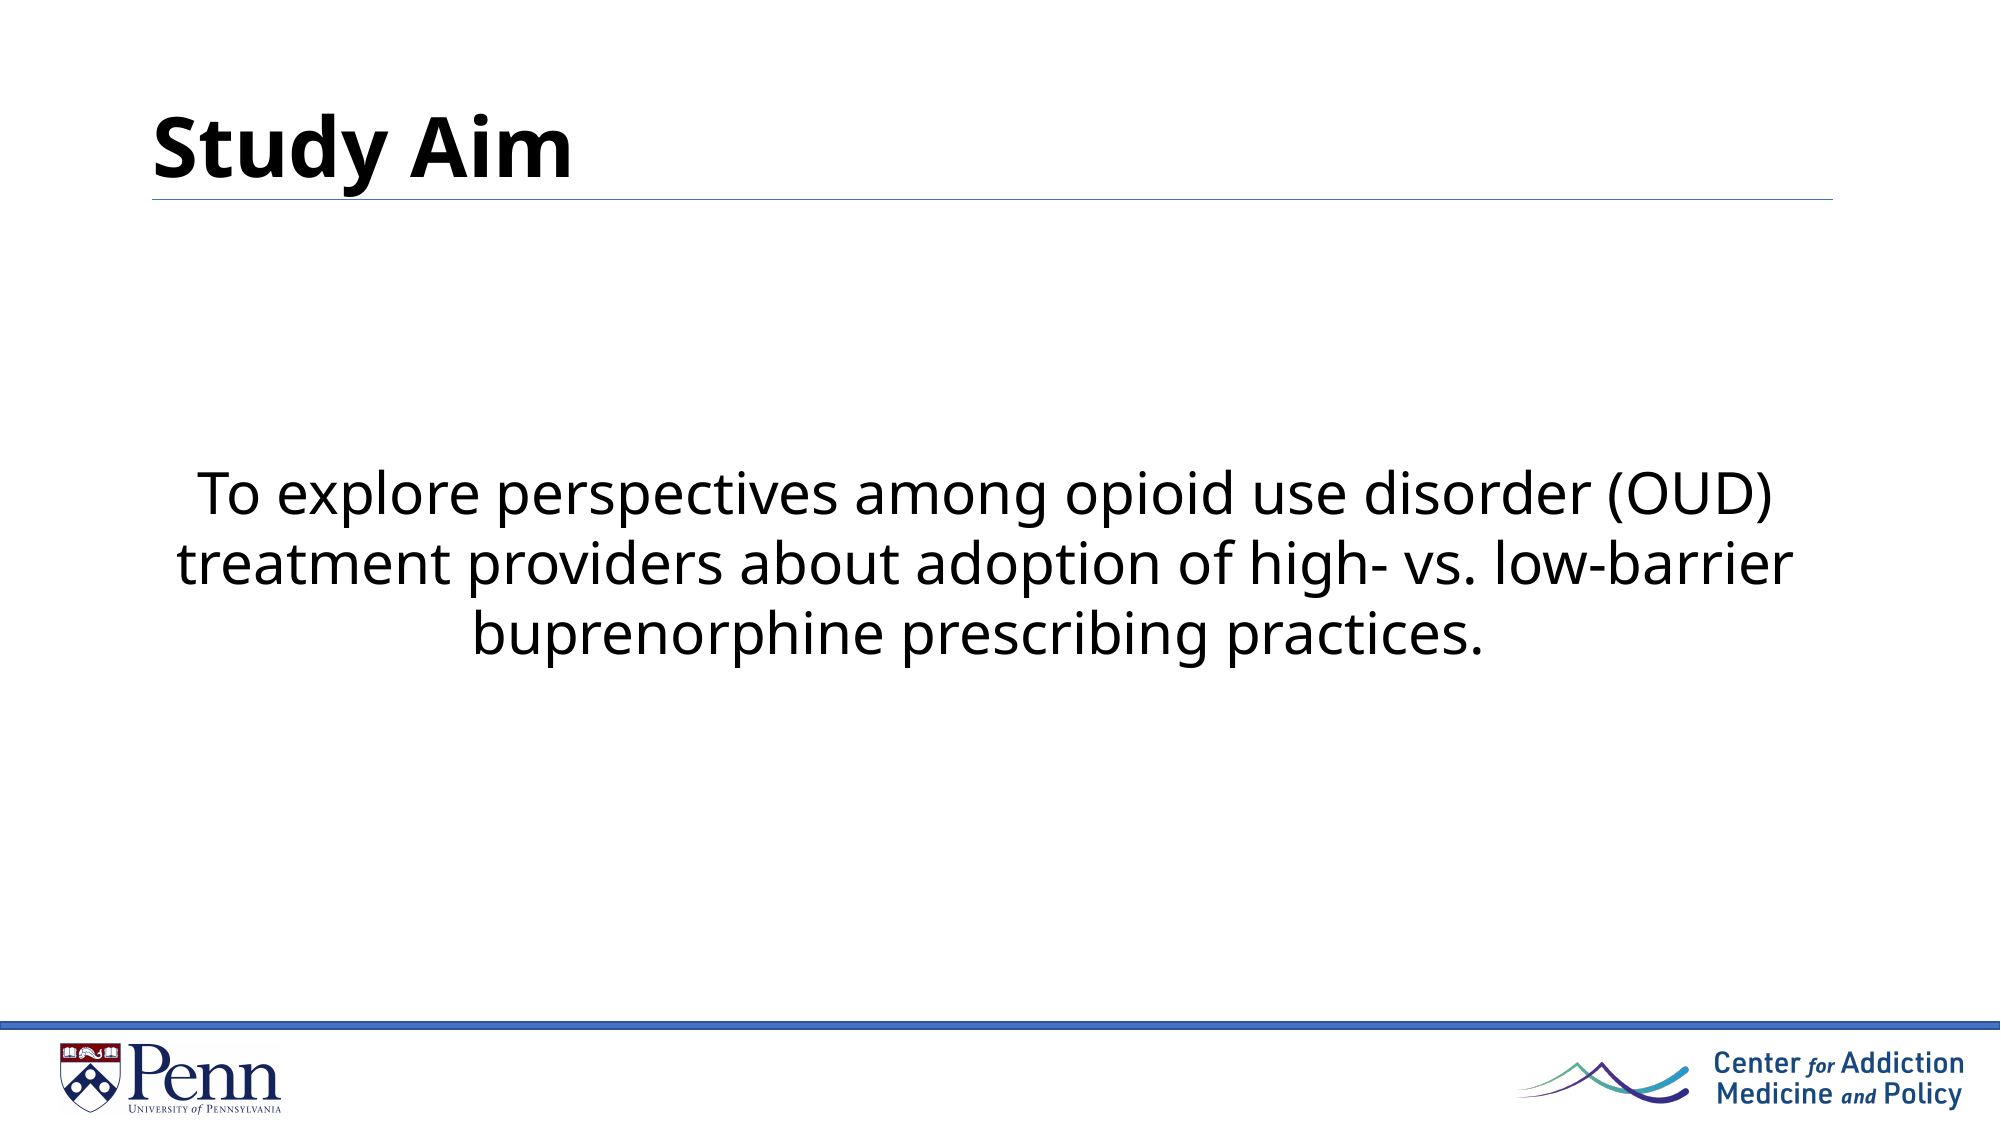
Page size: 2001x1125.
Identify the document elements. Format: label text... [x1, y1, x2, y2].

text_box [0, 1021, 2000, 1030]
text_box To explore perspectives among opioid use disorder (OUD) treatment providers about adoption of high- vs. low-barrier buprenorphine prescribing practices. [151, 448, 1820, 674]
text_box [1509, 1042, 1991, 1111]
title Study Aim [137, 42, 1863, 260]
picture [59, 1042, 281, 1115]
